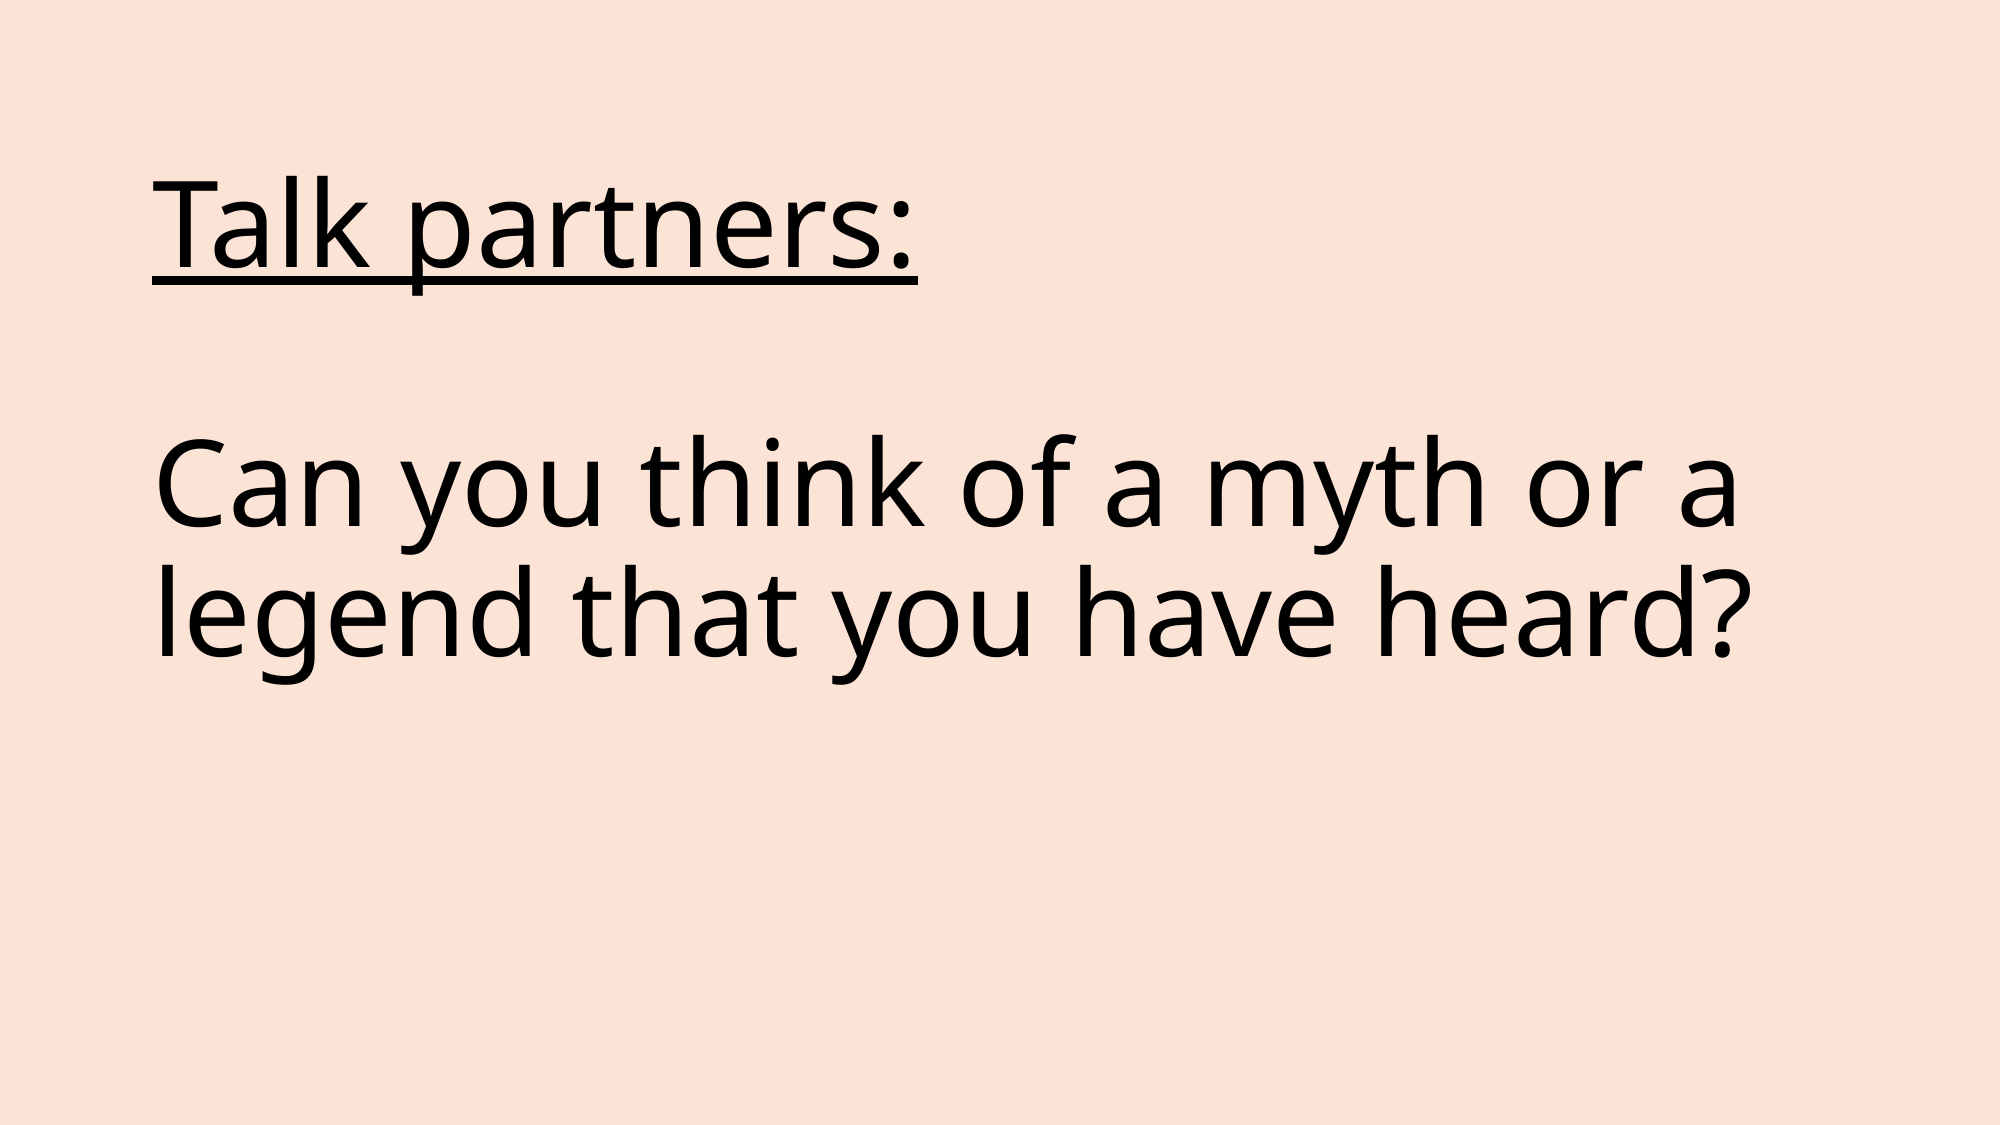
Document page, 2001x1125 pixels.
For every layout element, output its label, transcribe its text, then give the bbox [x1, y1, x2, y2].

title Talk partners: Can you think of a myth or a legend that you have heard? [137, 59, 1863, 692]
